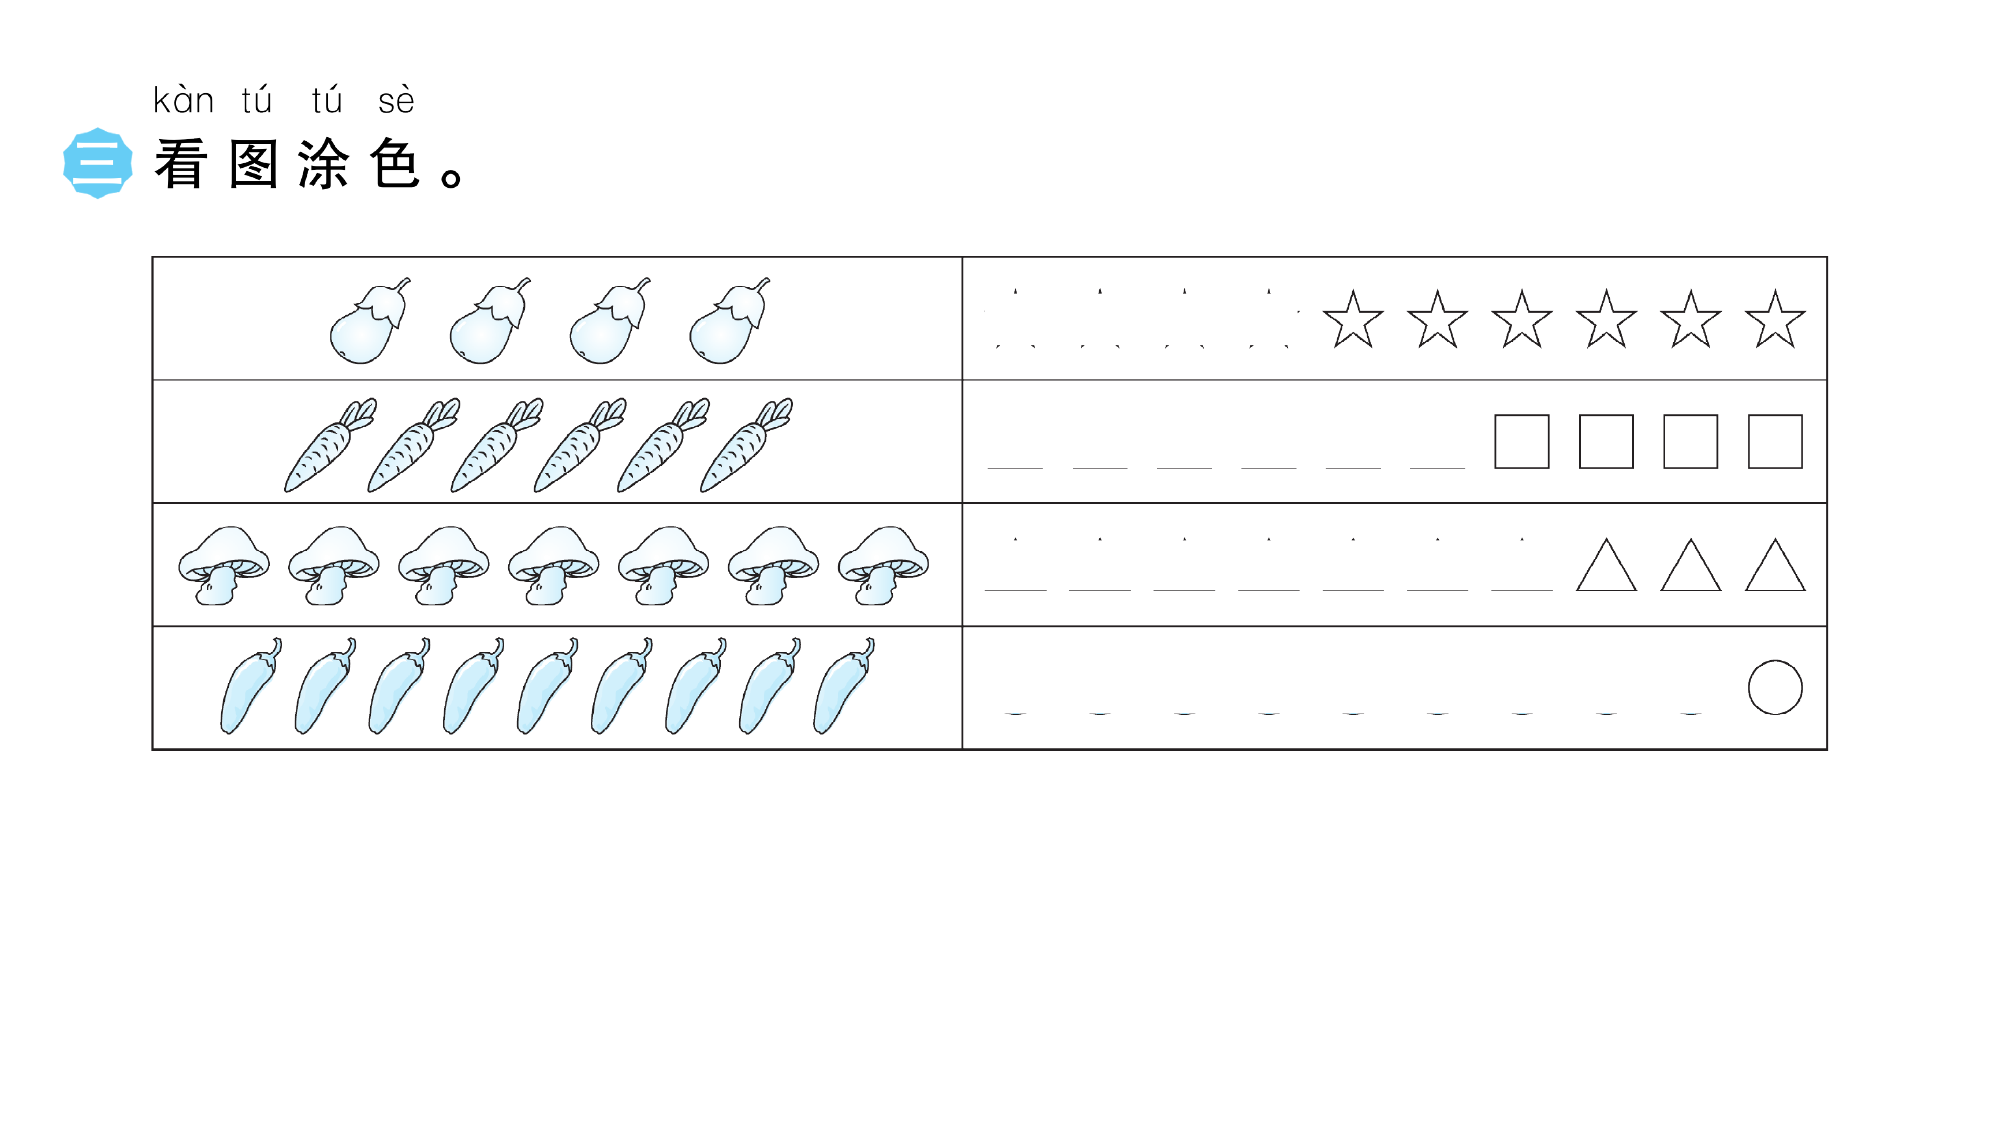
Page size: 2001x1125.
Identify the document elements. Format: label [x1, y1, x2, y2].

picture [58, 58, 1949, 788]
